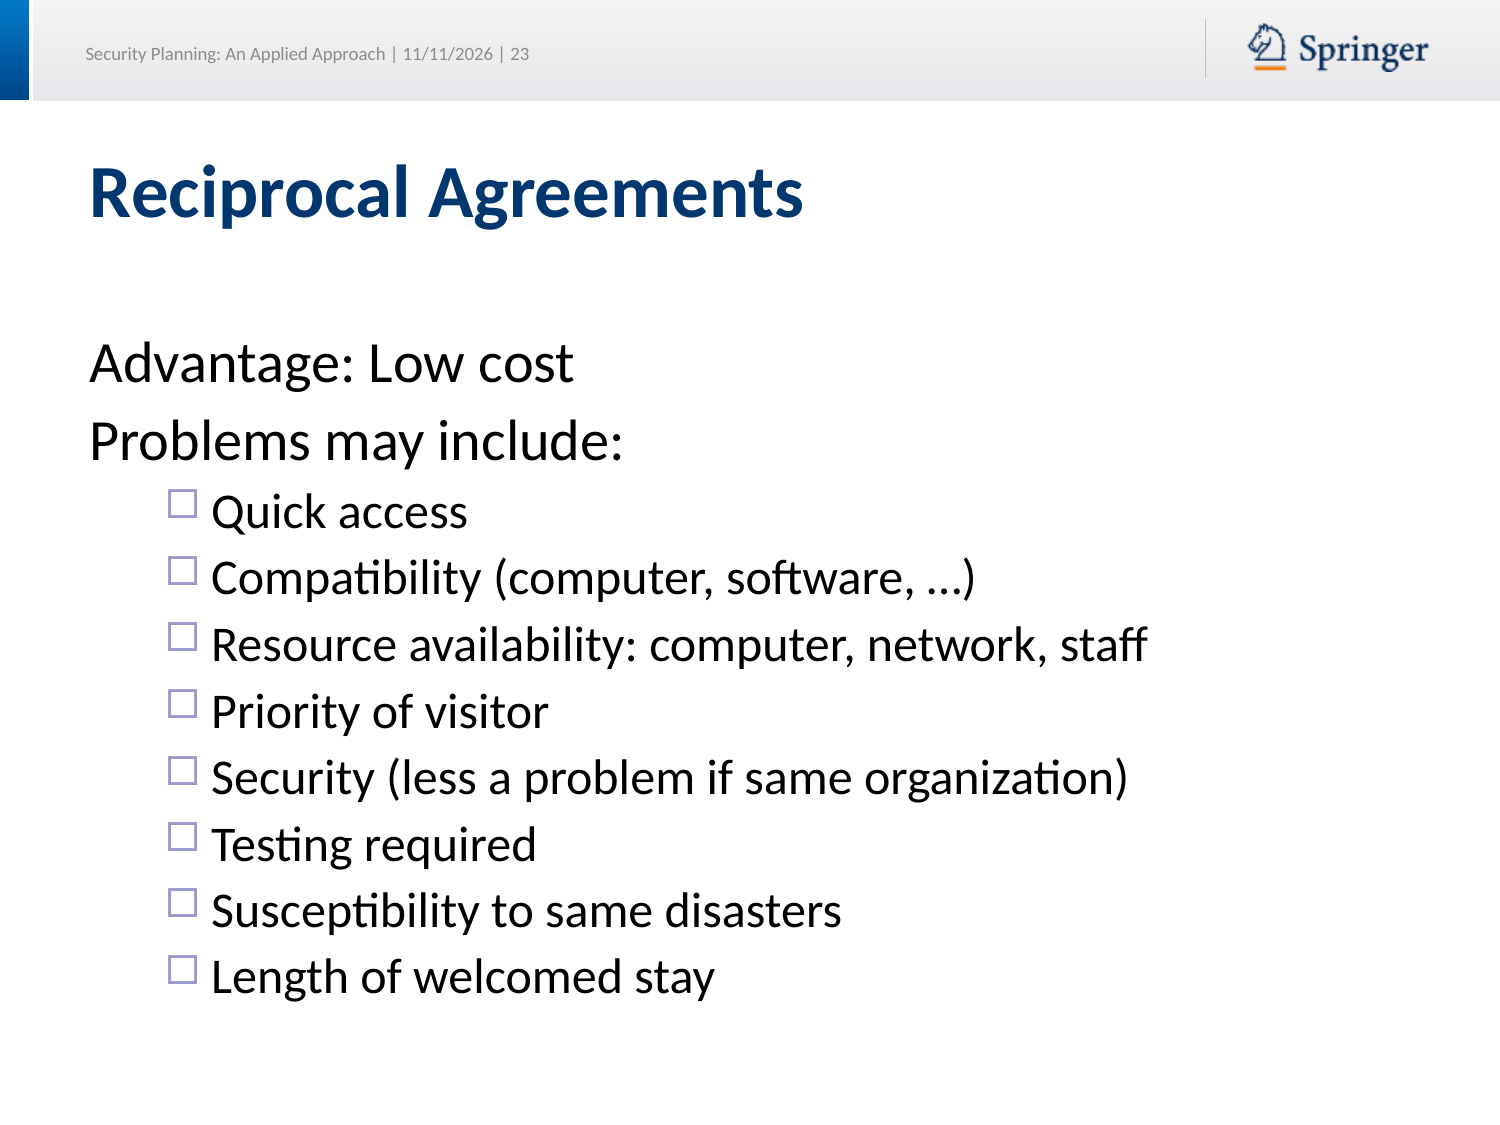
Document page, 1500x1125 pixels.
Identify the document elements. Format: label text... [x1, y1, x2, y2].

text_box Advantage: Low cost Problems may include: Quick access Compatibility (computer, software, …) Resource availability: computer, network, staff Priority of visitor Security (less a problem if same organization) Testing required Susceptibility to same disasters Length of welcomed stay [74, 324, 1425, 1012]
picture [33, 0, 1500, 101]
text_box Reciprocal Agreements [74, 74, 1425, 300]
